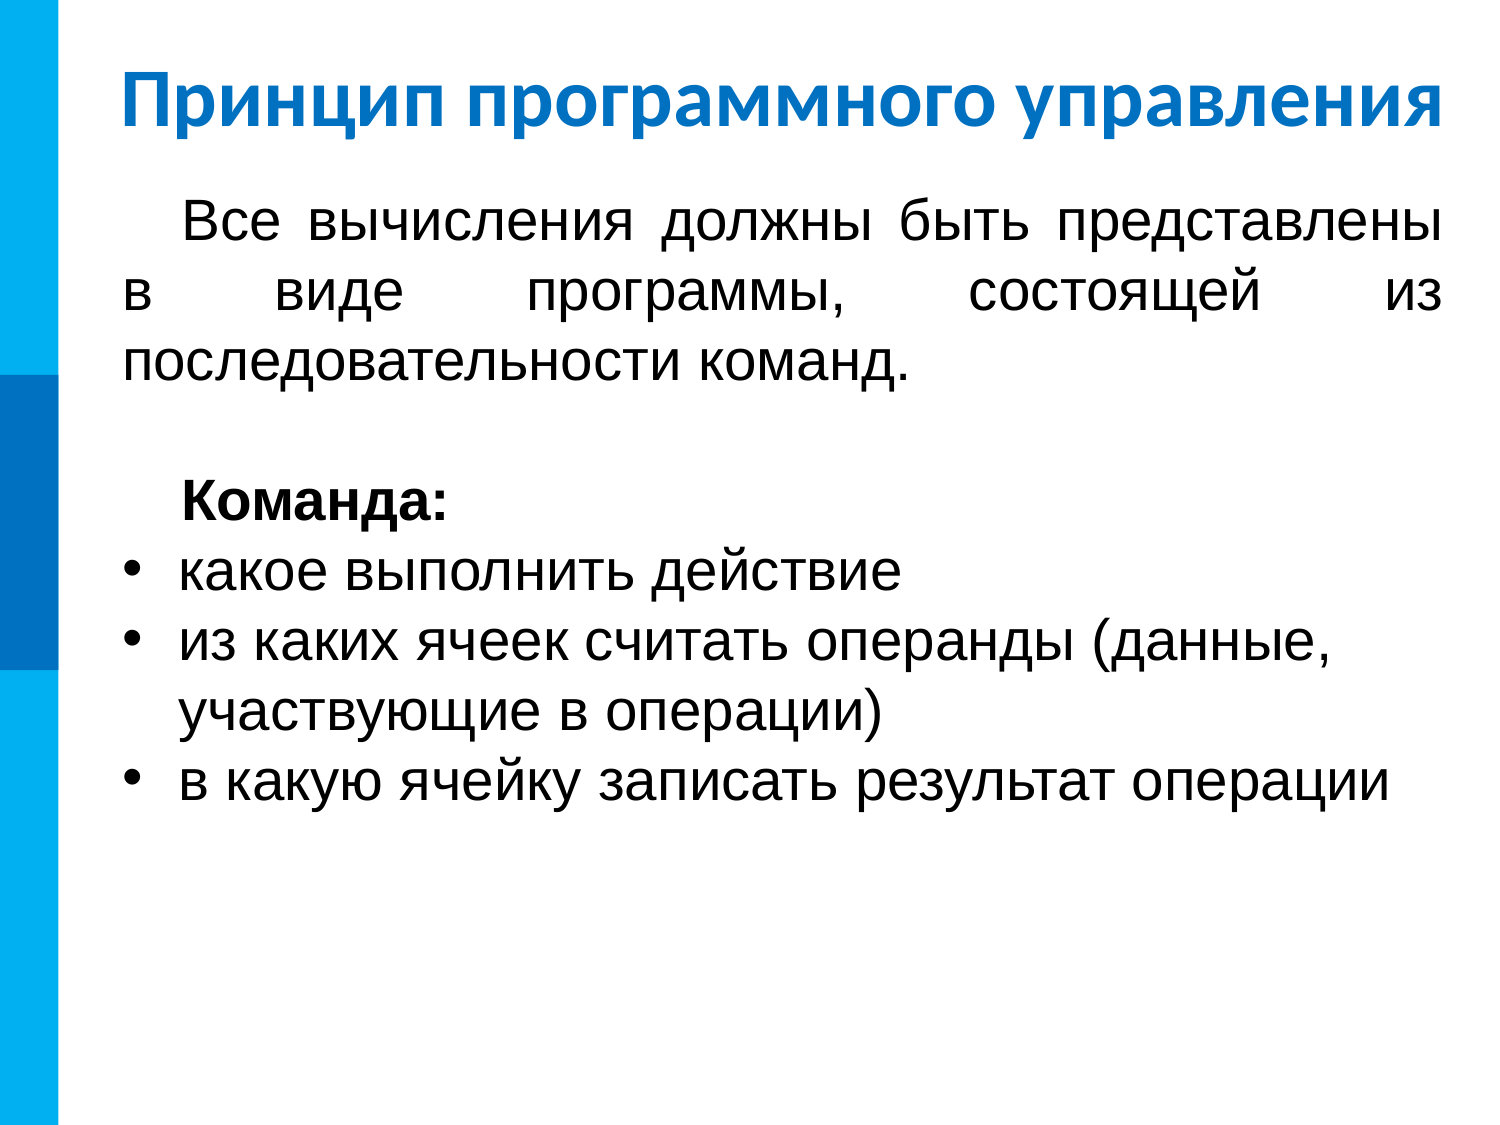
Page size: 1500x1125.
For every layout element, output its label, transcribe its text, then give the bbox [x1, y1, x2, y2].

title Принцип программного управления [105, 45, 1500, 141]
text_box Все вычисления должны быть представлены в виде программы, состоящей из последовательности команд. Команда: какое выполнить действие из каких ячеек считать операнды (данные, участвующие в операции) в какую ячейку записать результат операции [107, 174, 1459, 820]
